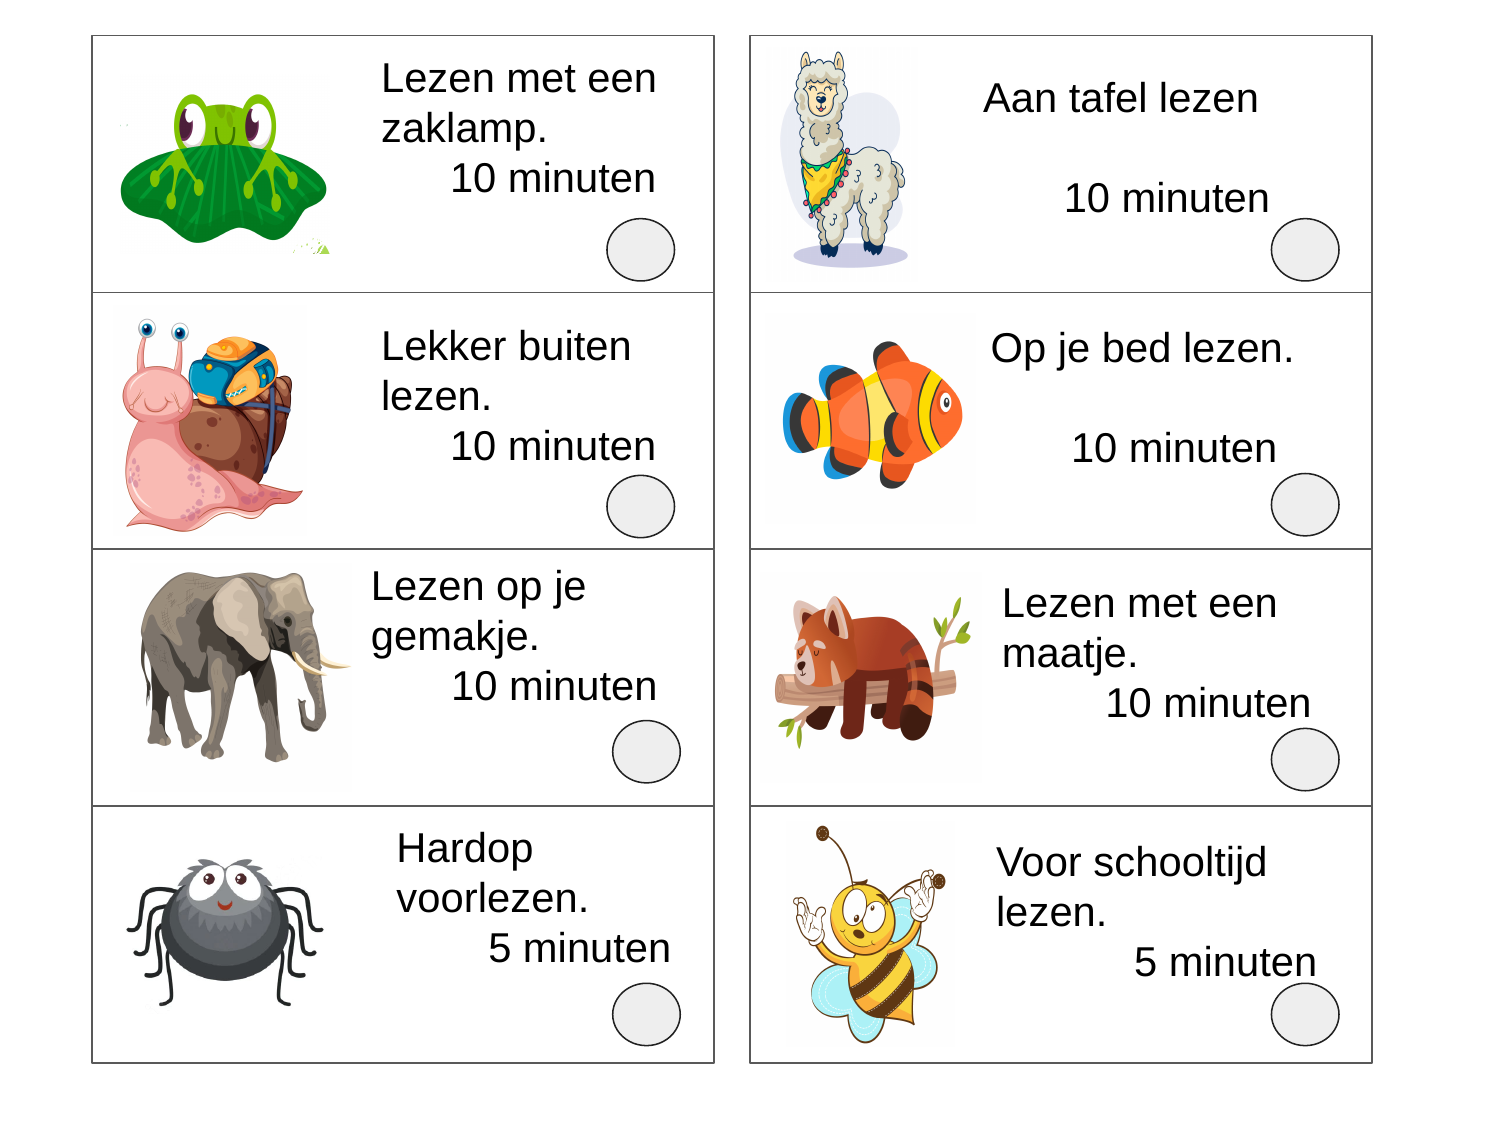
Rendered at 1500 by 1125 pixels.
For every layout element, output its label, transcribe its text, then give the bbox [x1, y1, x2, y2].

text_box [92, 549, 715, 806]
text_box Lekker buiten lezen. 10 minuten [366, 304, 681, 533]
text_box [750, 549, 1372, 806]
picture [113, 305, 307, 537]
text_box Lezen met een maatje. 10 minuten [986, 560, 1353, 791]
picture [765, 46, 918, 282]
text_box Aan tafel lezen 10 minuten [933, 55, 1340, 277]
text_box [606, 218, 675, 281]
picture [119, 74, 330, 254]
text_box [1271, 473, 1340, 536]
text_box [750, 292, 1372, 549]
text_box [1271, 728, 1340, 791]
text_box [750, 806, 1372, 1063]
text_box [612, 983, 681, 1046]
text_box Lezen op je gemakje. 10 minuten [355, 543, 683, 765]
text_box Voor schooltijd lezen. 5 minuten [981, 819, 1348, 1041]
picture [130, 563, 352, 793]
text_box Hardop voorlezen. 5 minuten [381, 806, 698, 1027]
picture [765, 312, 976, 524]
text_box [612, 720, 681, 783]
picture [119, 855, 330, 1014]
text_box [92, 806, 715, 1063]
text_box [1271, 983, 1340, 1046]
text_box [92, 35, 715, 292]
text_box [606, 475, 675, 538]
picture [786, 821, 955, 1048]
text_box [750, 35, 1372, 292]
text_box [1271, 218, 1340, 281]
text_box Lezen met een zaklamp. 10 minuten [366, 35, 681, 234]
picture [760, 572, 982, 784]
text_box Op je bed lezen. 10 minuten [975, 305, 1354, 535]
text_box [92, 292, 715, 549]
